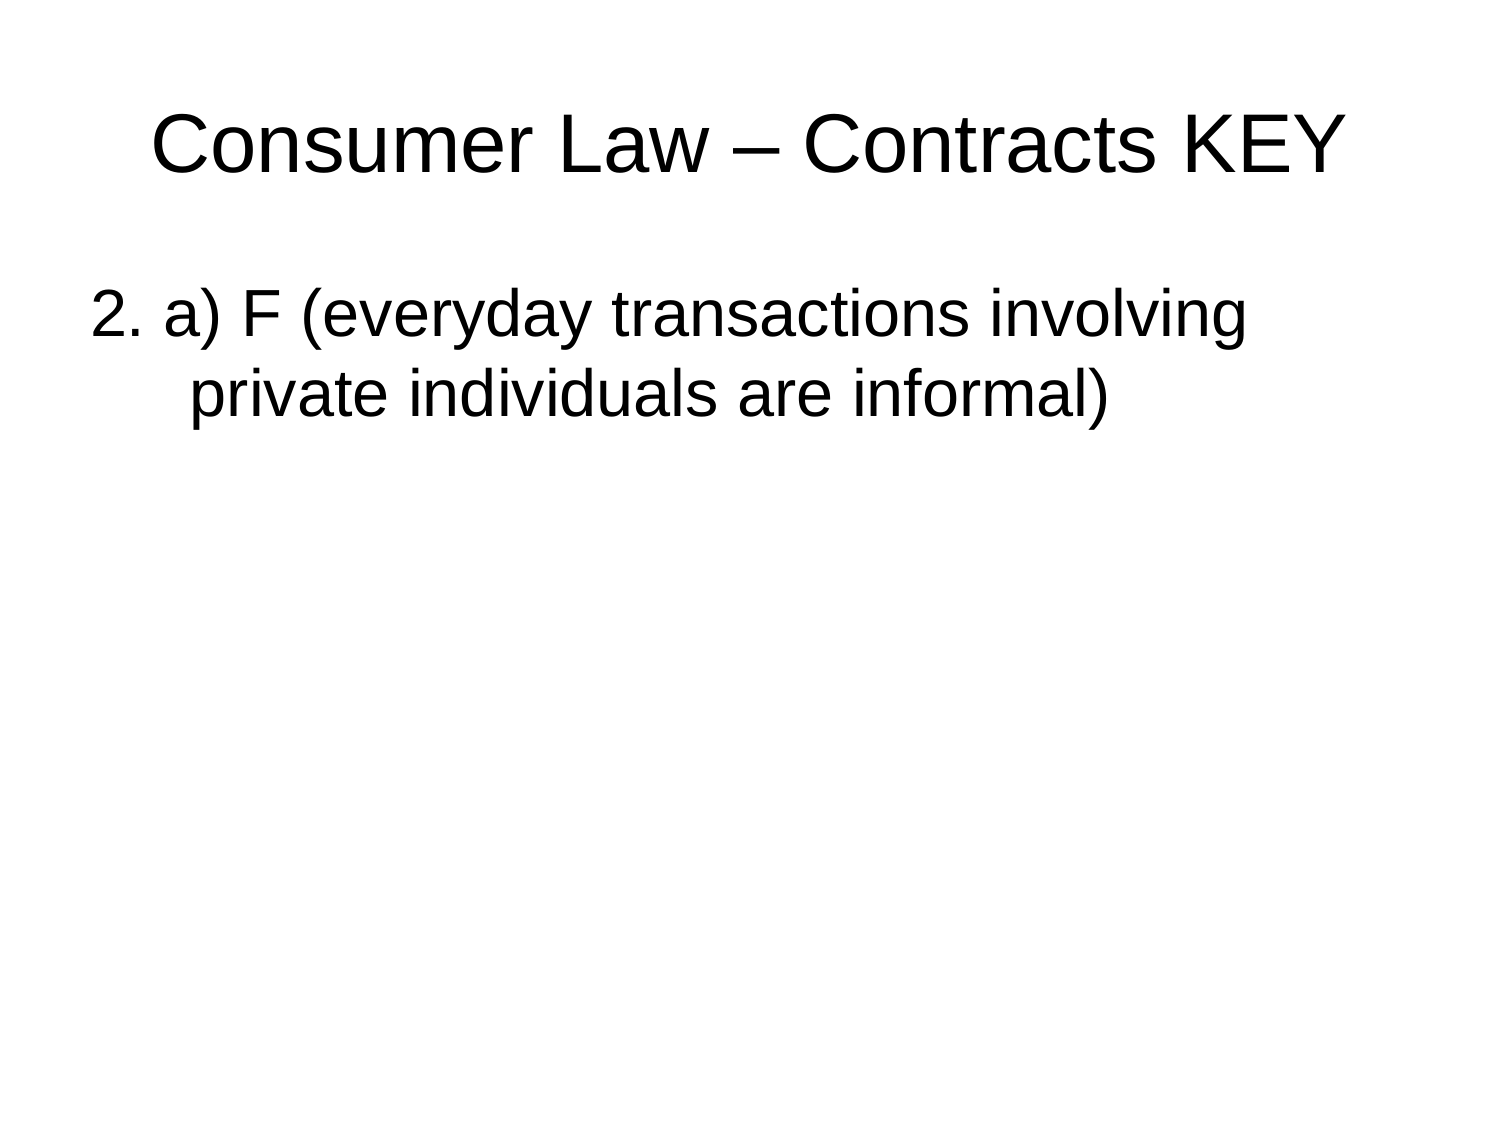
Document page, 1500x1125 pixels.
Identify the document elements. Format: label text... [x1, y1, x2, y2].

list 2. a) F (everyday transactions involving private individuals are informal) [75, 262, 1425, 1047]
title Consumer Law – Contracts KEY [75, 45, 1425, 233]
